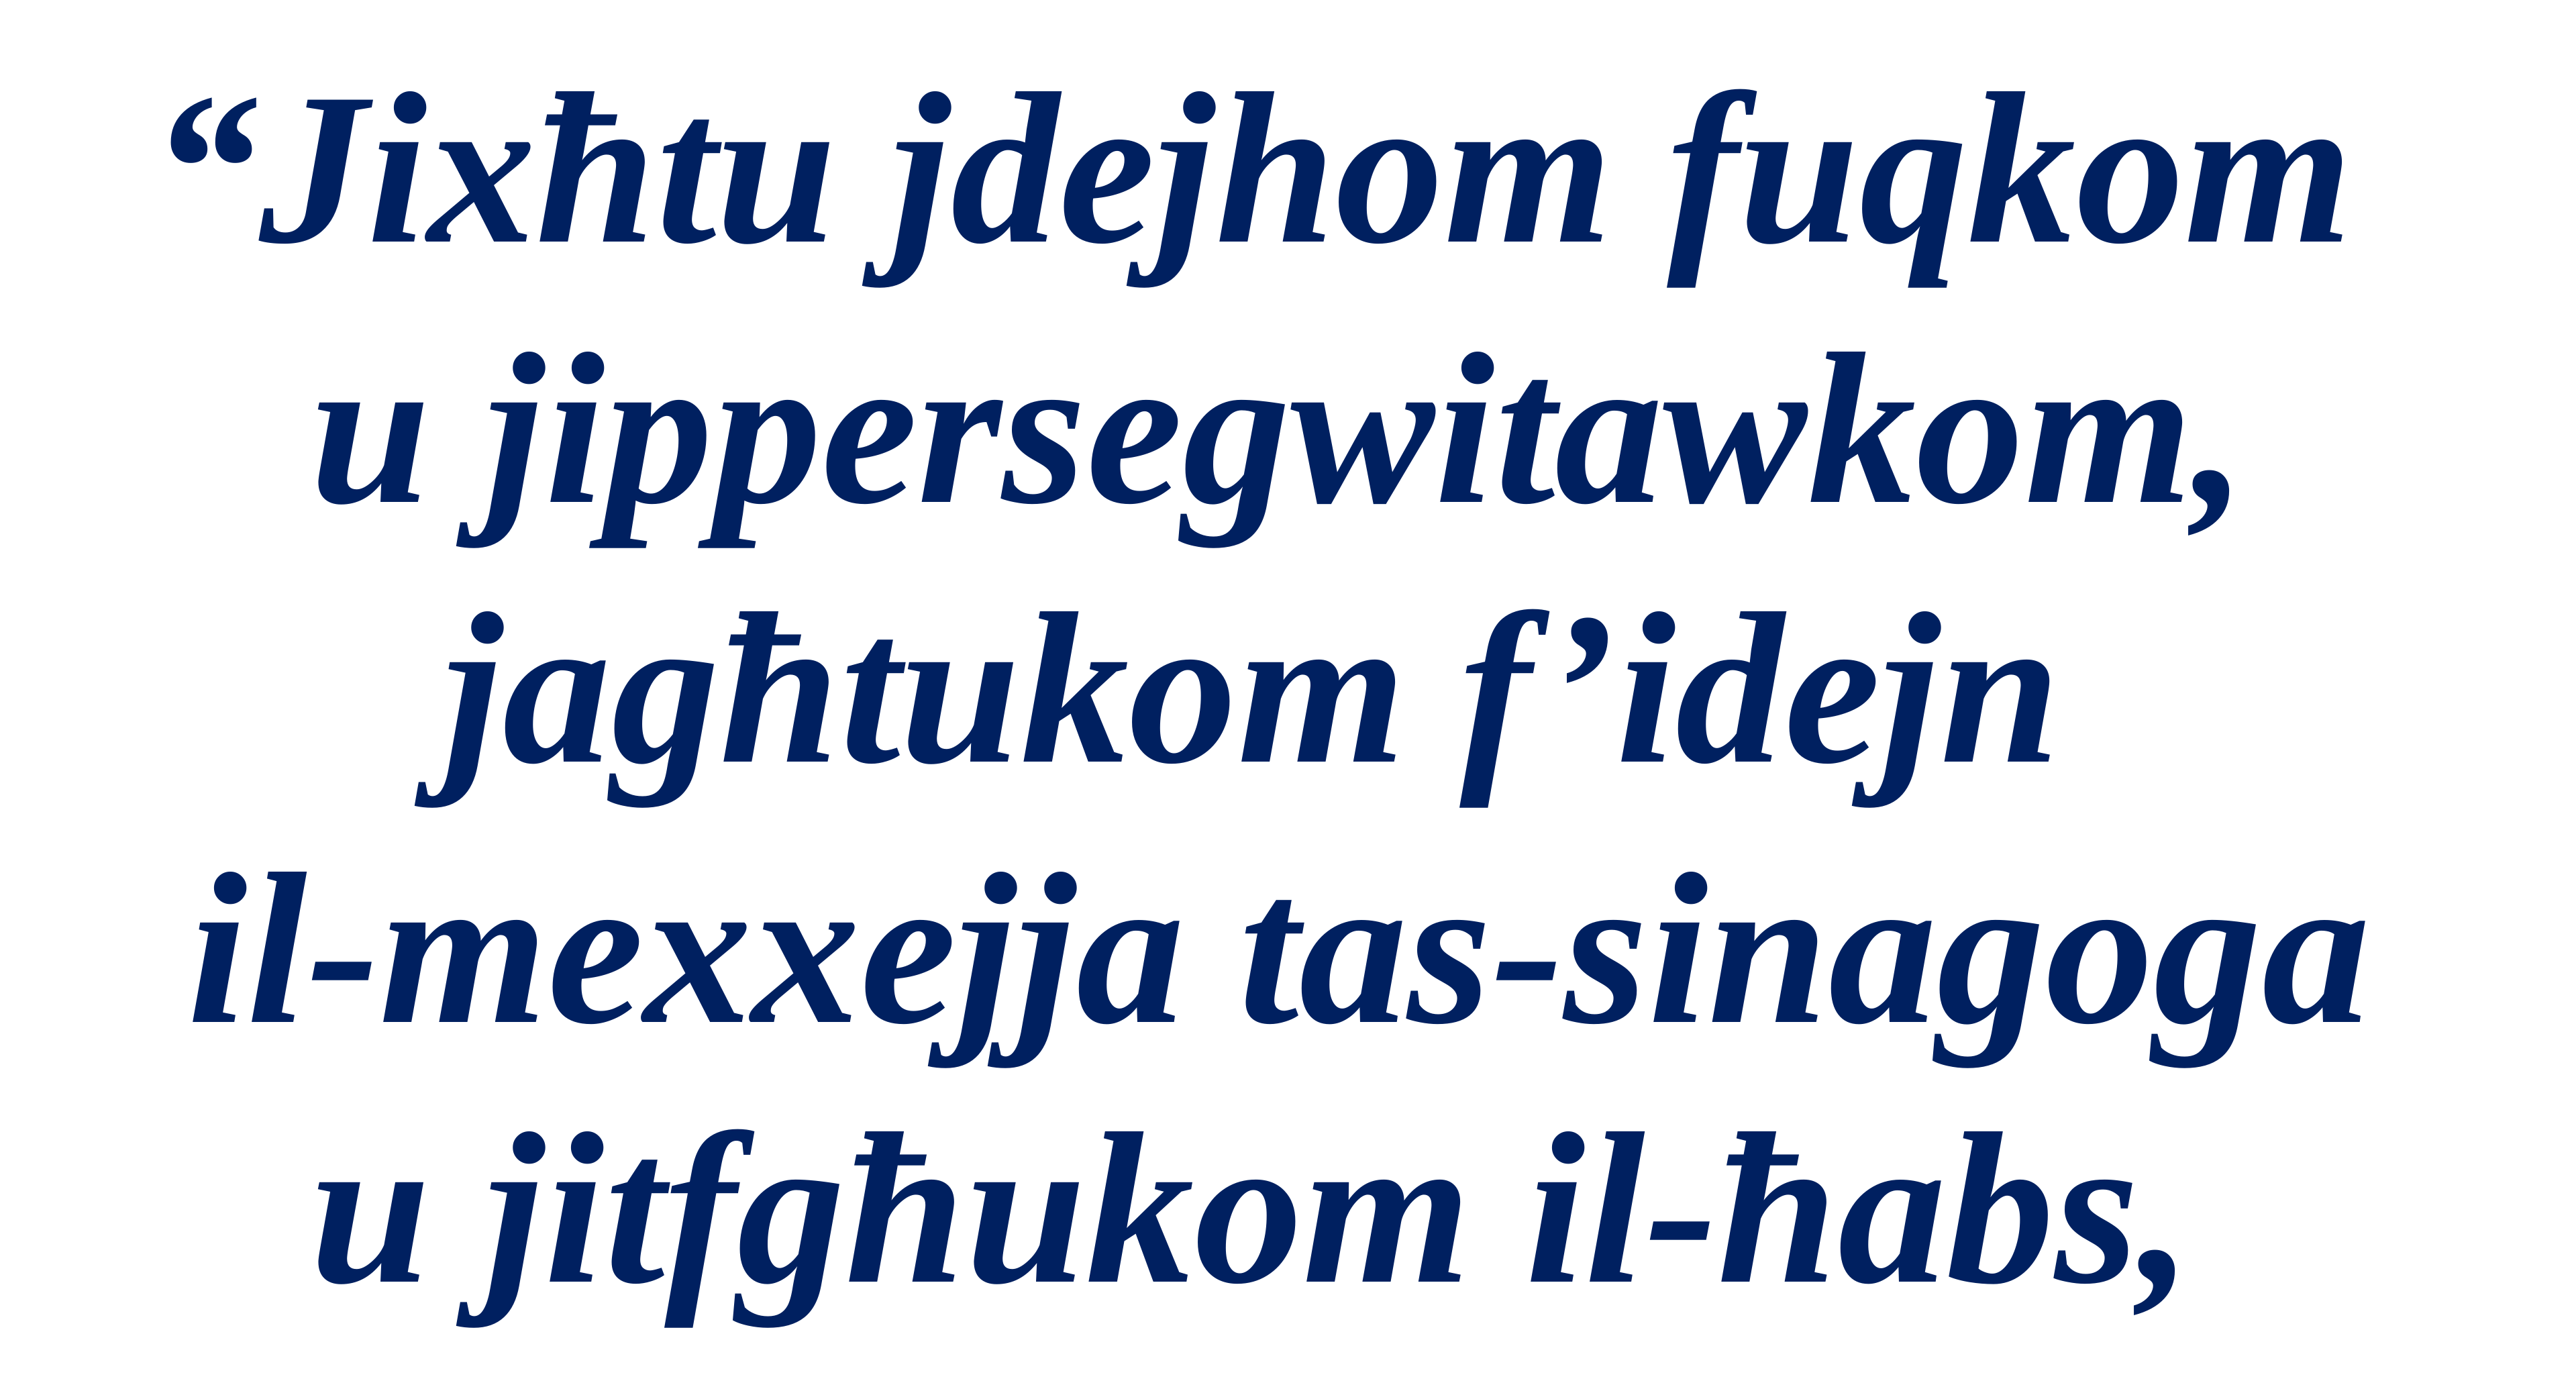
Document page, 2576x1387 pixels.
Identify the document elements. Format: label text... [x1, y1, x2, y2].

text_box “Jixħtu jdejhom fuqkom u jippersegwitawkom, jagħtukom f’idejn il-mexxejja tas-sinagoga u jitfgħukom il-ħabs, [45, 20, 2515, 1331]
